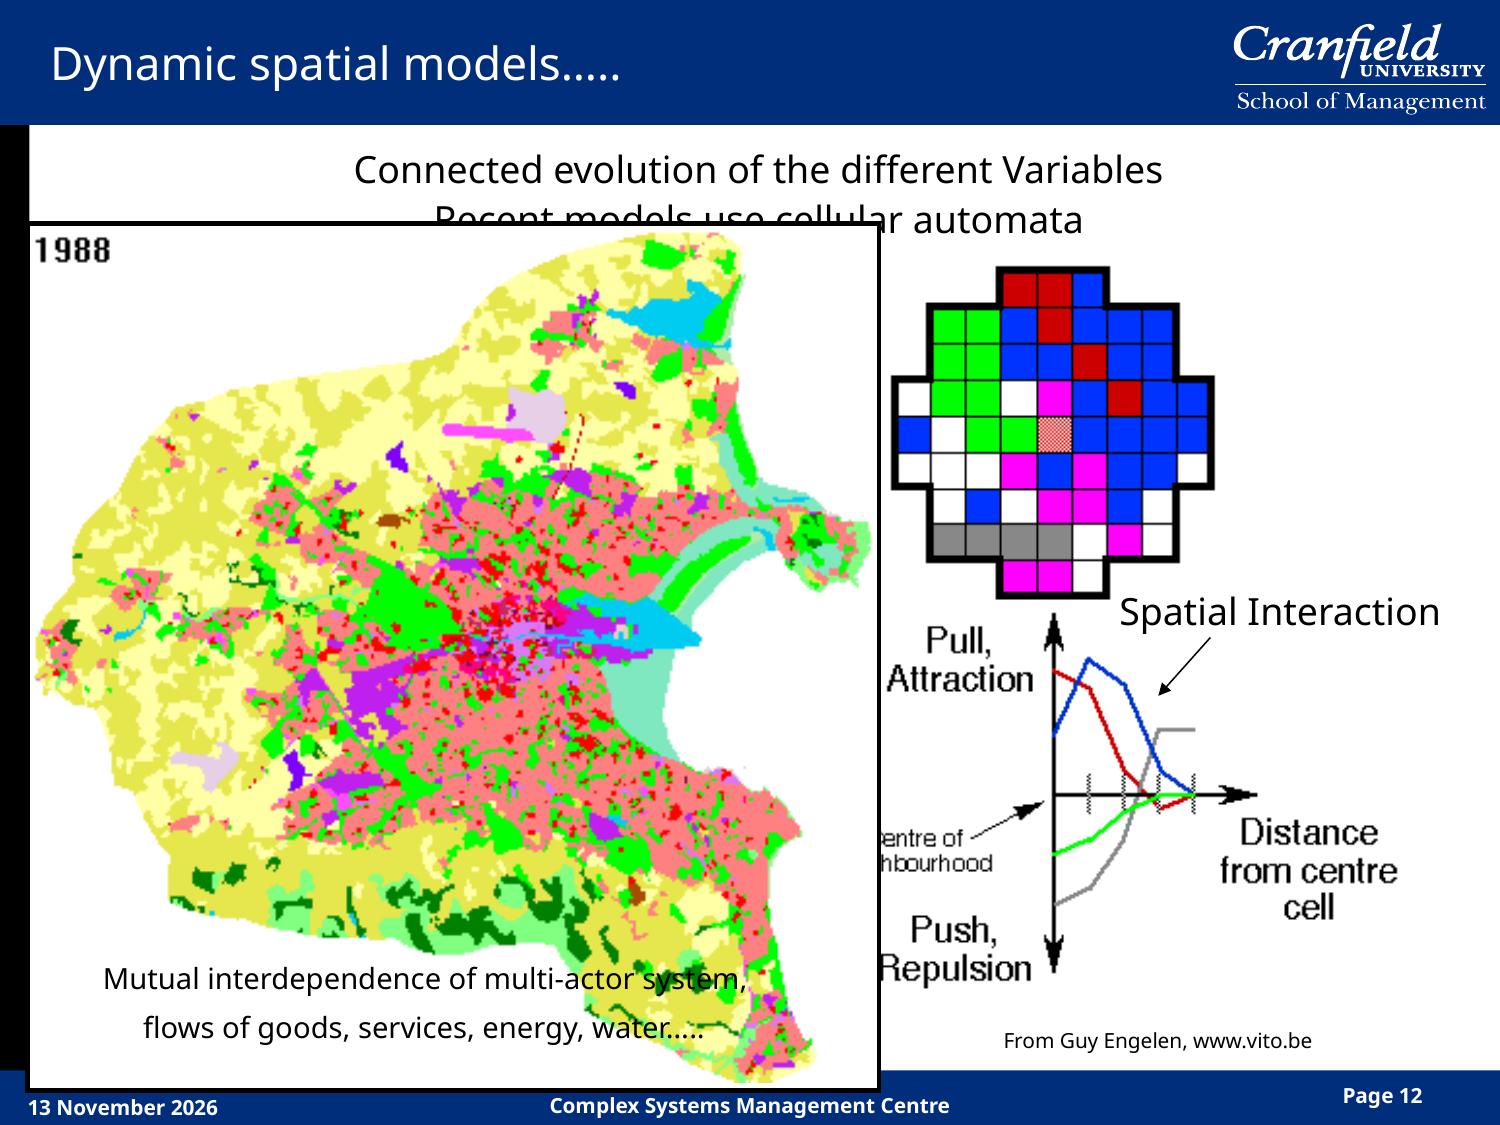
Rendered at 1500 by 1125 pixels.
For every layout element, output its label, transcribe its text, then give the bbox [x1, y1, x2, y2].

text_box From Guy Engelen, www.vito.be [988, 1019, 1328, 1060]
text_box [27, 223, 880, 1091]
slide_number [12, 1087, 288, 1125]
text_box Connected evolution of the different Variables Recent models use cellular automata [338, 138, 1180, 249]
title Dynamic spatial models….. [49, 12, 1213, 113]
text_box Spatial Interaction [1418, 580, 1457, 641]
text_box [885, 259, 1413, 1009]
footer Complex Systems Management Centre [512, 1085, 988, 1125]
slide_number Page 12 [1124, 1074, 1438, 1125]
